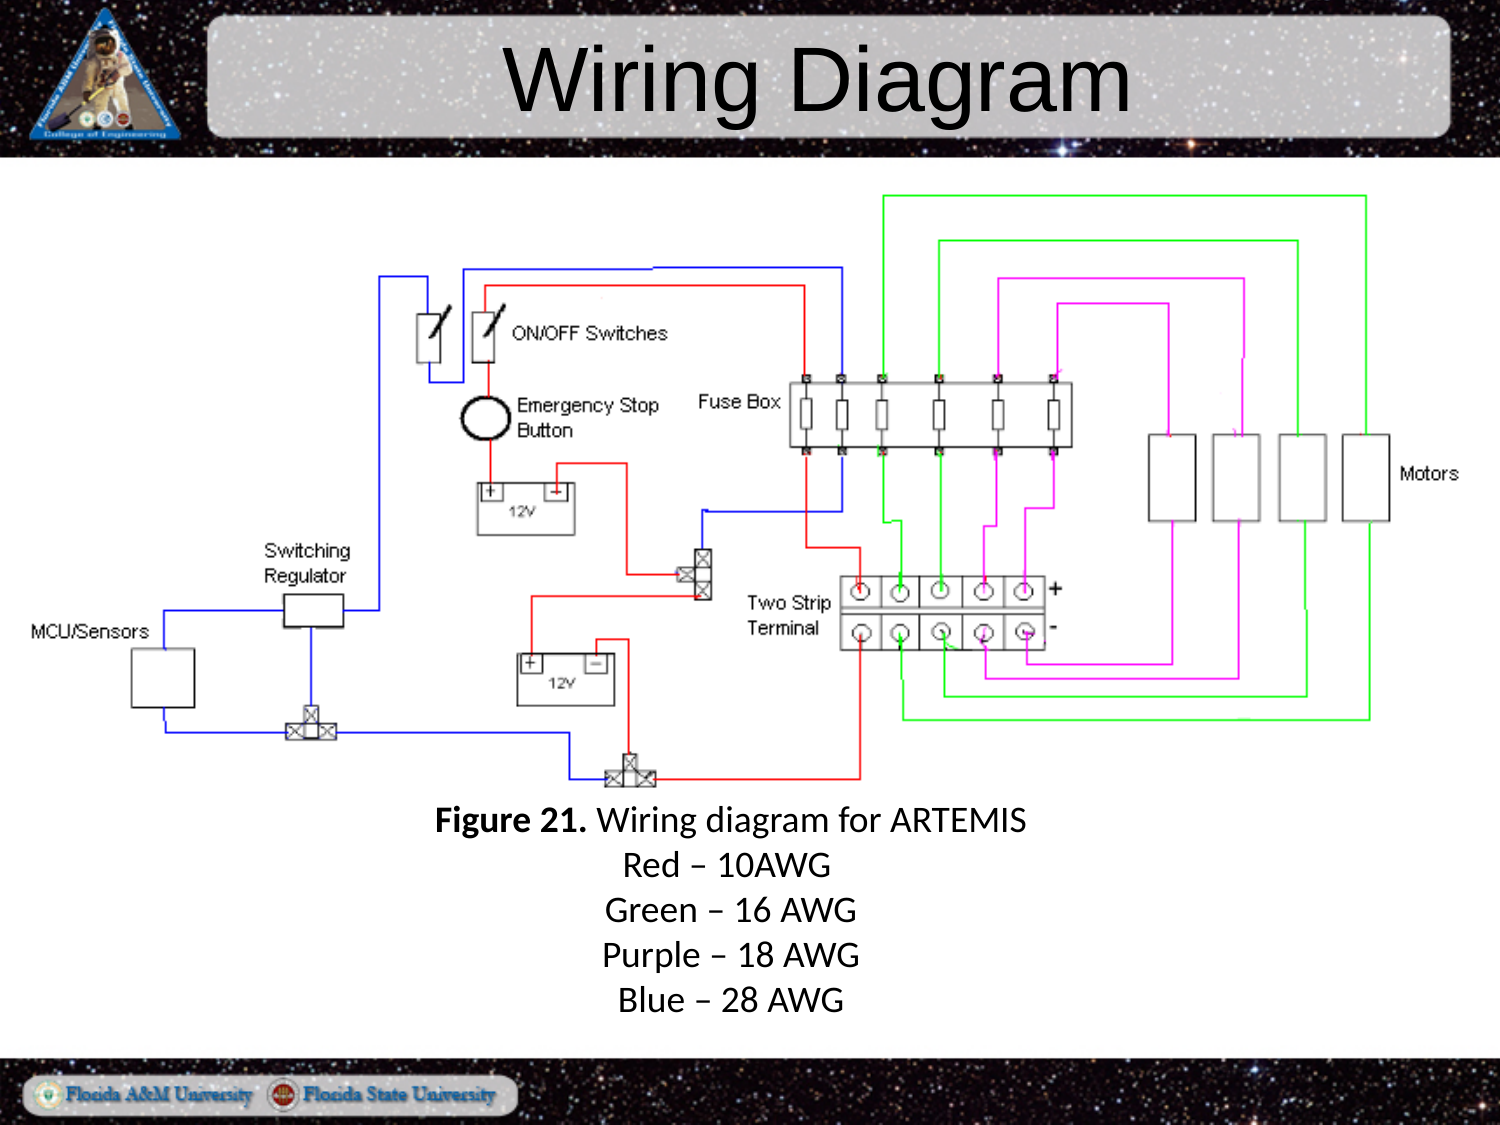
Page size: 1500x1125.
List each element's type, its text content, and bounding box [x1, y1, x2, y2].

text_box Figure 21. Wiring diagram for ARTEMIS Red – 10AWG Green – 16 AWG Purple – 18 AWG Blue – 28 AWG [124, 797, 1338, 1073]
picture [0, 0, 1500, 1125]
text_box Wiring Diagram [212, 12, 1425, 138]
